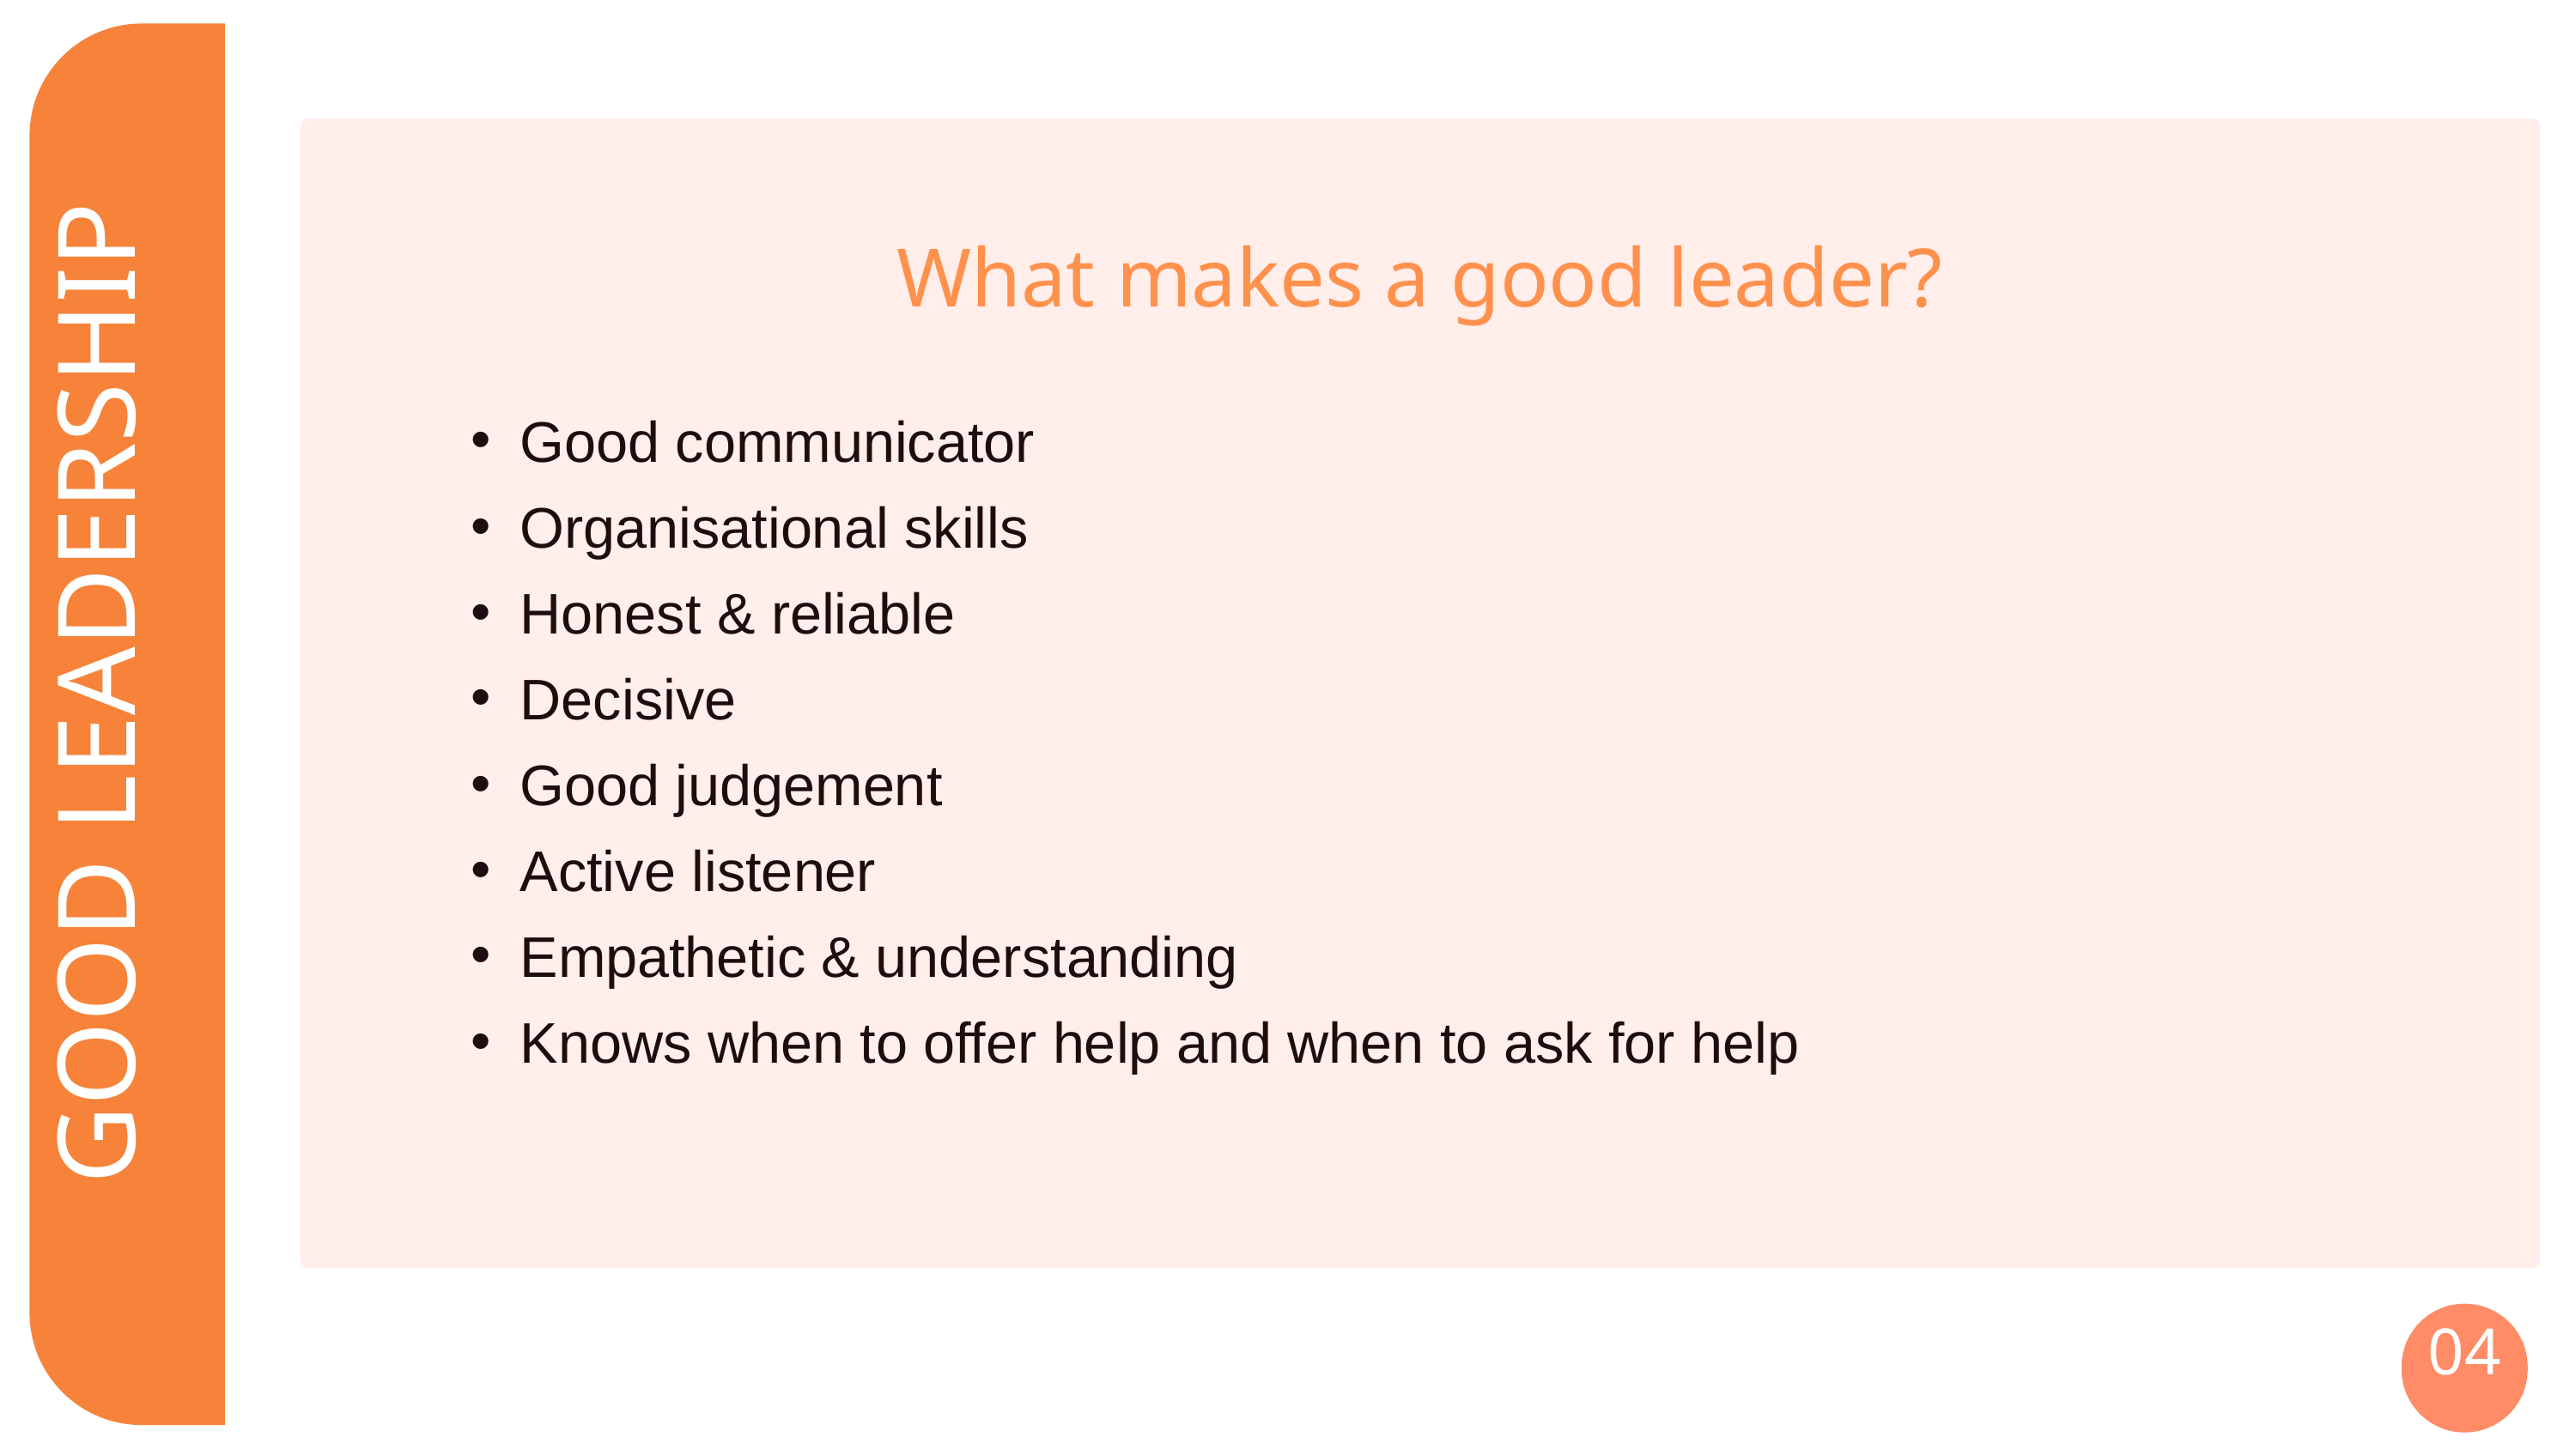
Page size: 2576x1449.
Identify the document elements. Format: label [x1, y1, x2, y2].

text_box [2389, 1303, 2541, 1433]
text_box [300, 118, 2541, 1268]
text_box [224, 0, 2576, 1449]
text_box [29, 23, 218, 1426]
